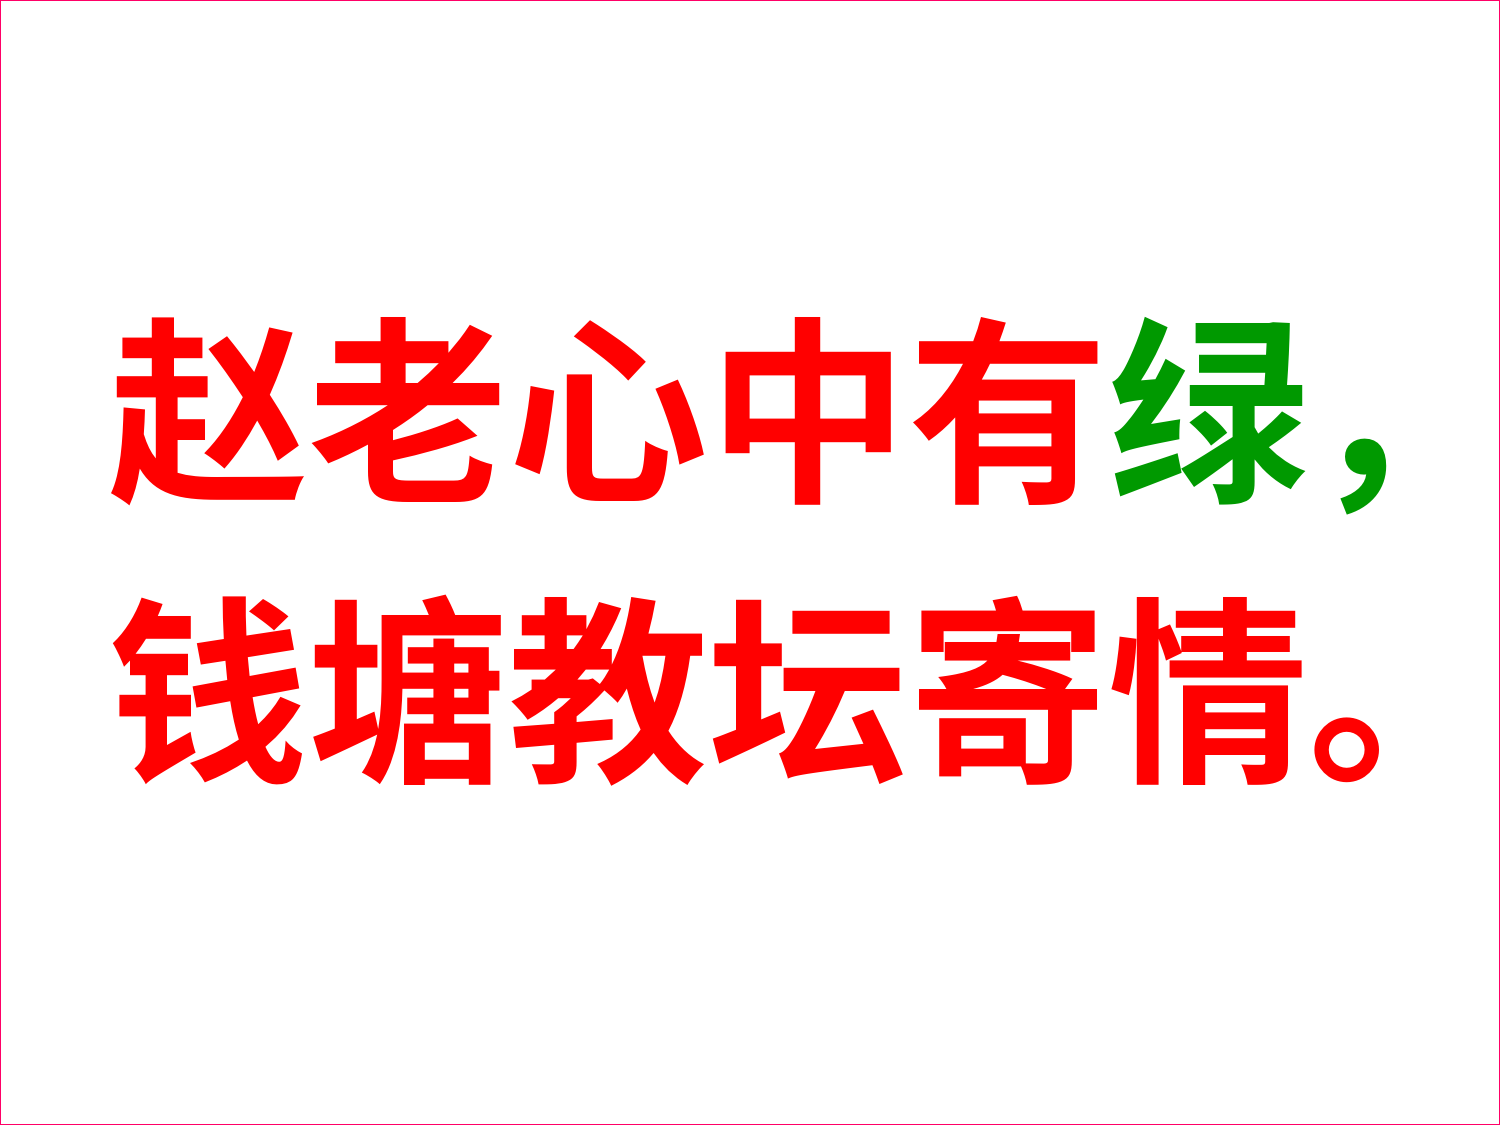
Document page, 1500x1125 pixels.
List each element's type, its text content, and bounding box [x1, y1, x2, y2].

list 赵老心中有绿， 钱塘教坛寄情。 [0, 0, 1500, 1125]
